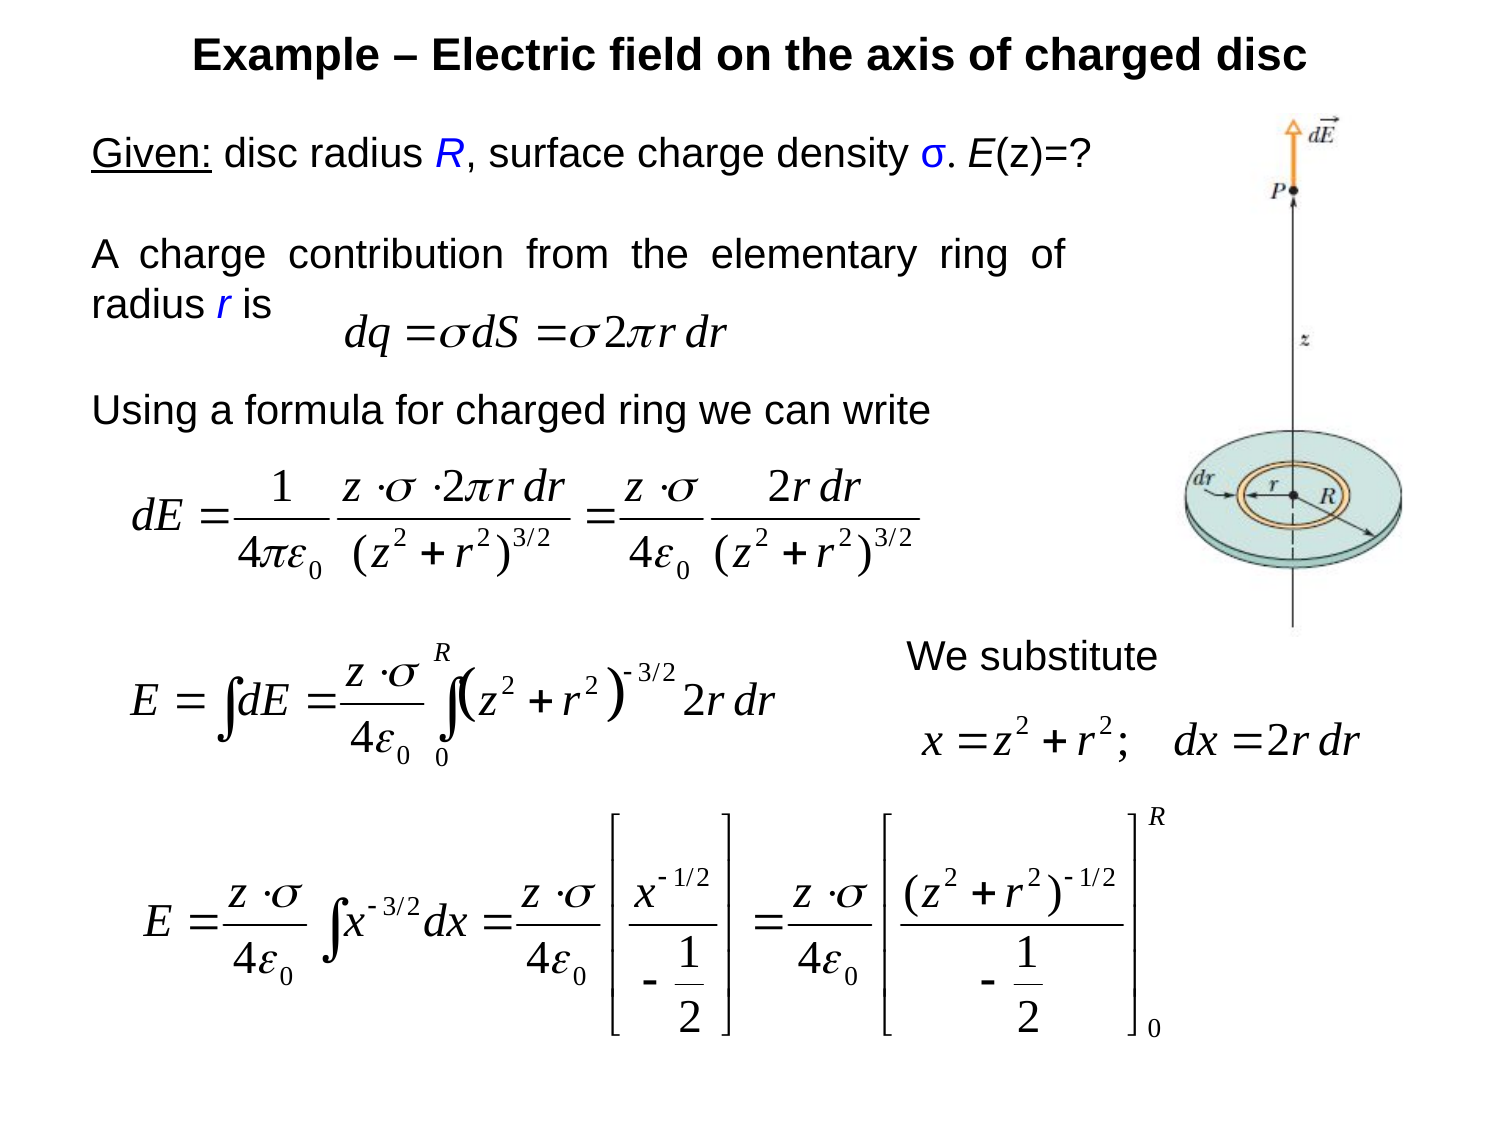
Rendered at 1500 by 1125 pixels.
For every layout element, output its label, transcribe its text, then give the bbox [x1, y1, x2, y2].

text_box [121, 633, 789, 779]
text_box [336, 304, 739, 368]
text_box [912, 703, 1371, 776]
text_box We substitute [891, 621, 1182, 687]
picture [1151, 113, 1443, 638]
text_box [134, 795, 1176, 1048]
text_box Using a formula for charged ring we can write [76, 375, 1081, 441]
text_box Example – Electric field on the axis of charged disc [88, 2, 1412, 102]
text_box A charge contribution from the elementary ring of radius r is [76, 219, 1081, 335]
text_box Given: disc radius R, surface charge density σ. E(z)=? [76, 118, 1117, 184]
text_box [123, 455, 929, 590]
